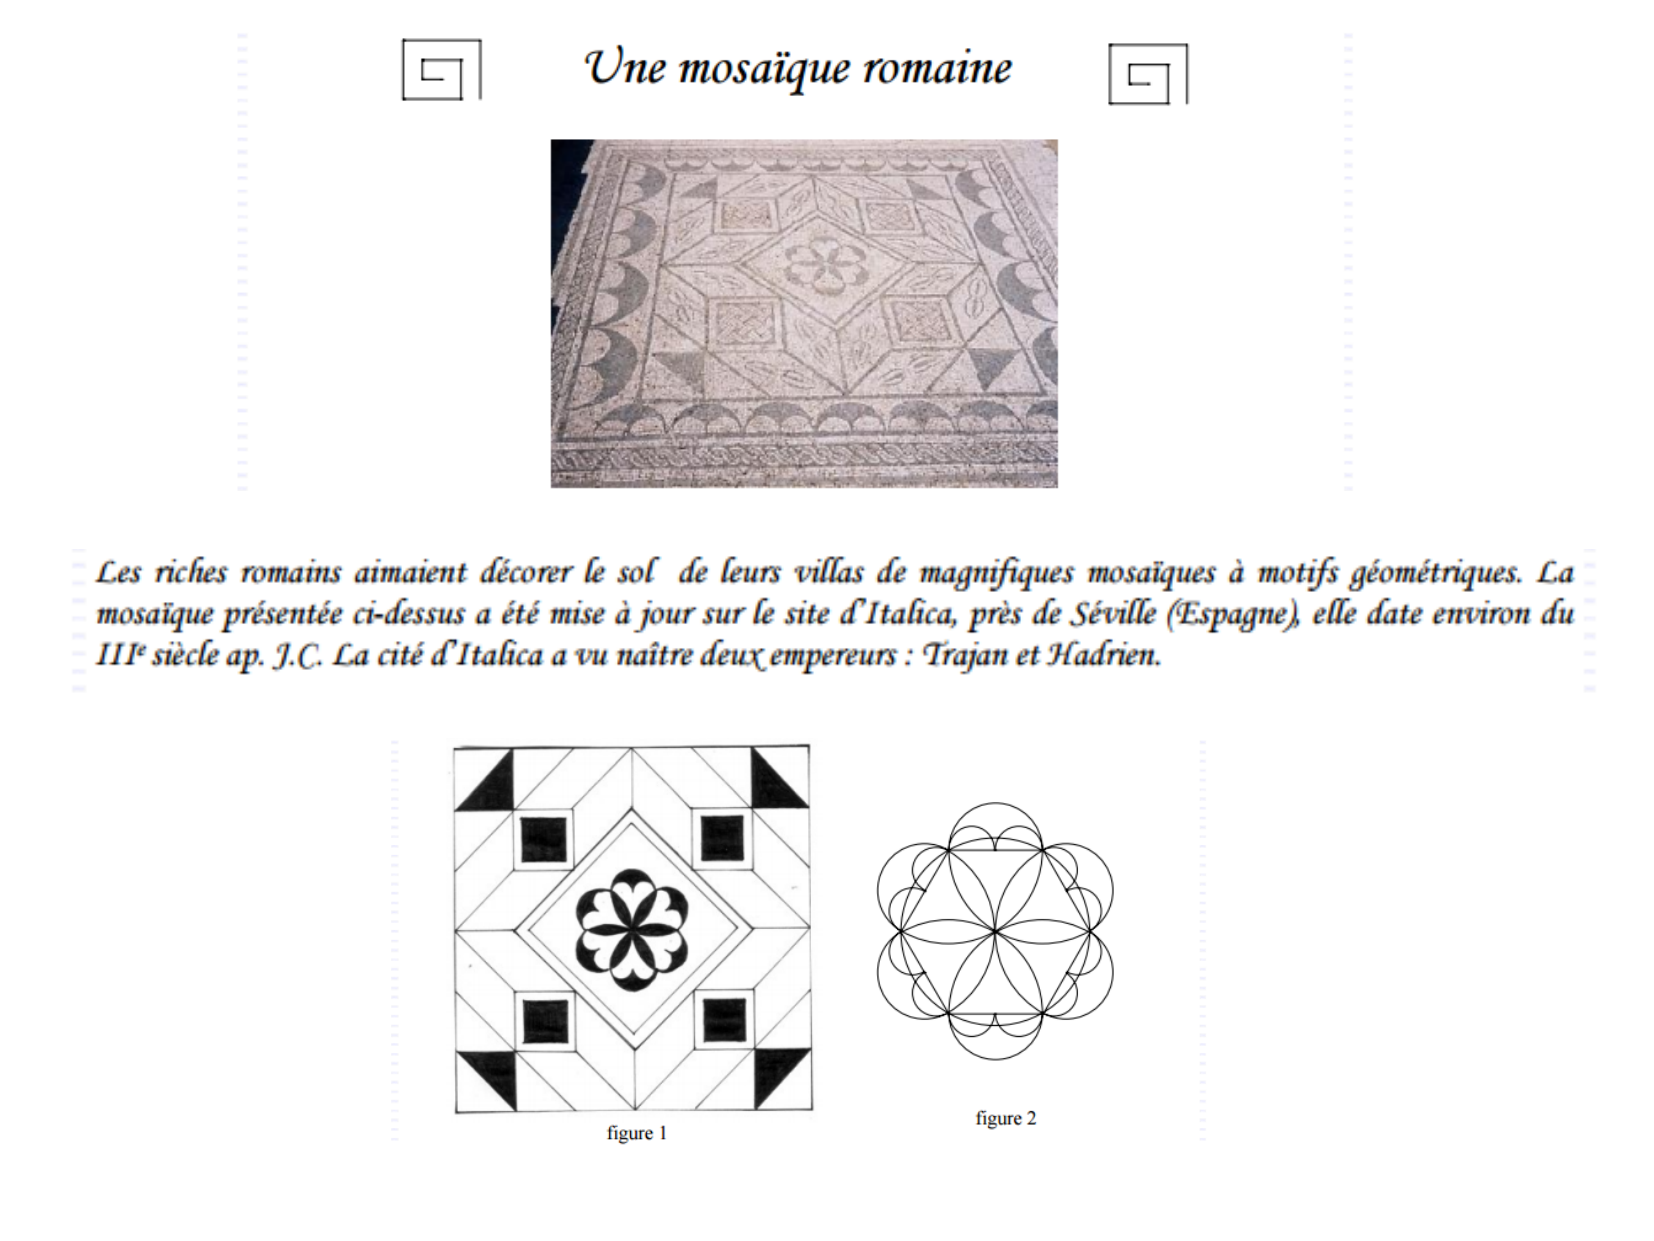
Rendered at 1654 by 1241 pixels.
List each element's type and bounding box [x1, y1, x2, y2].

picture [389, 737, 1237, 1146]
picture [235, 29, 1396, 491]
picture [70, 548, 1654, 694]
